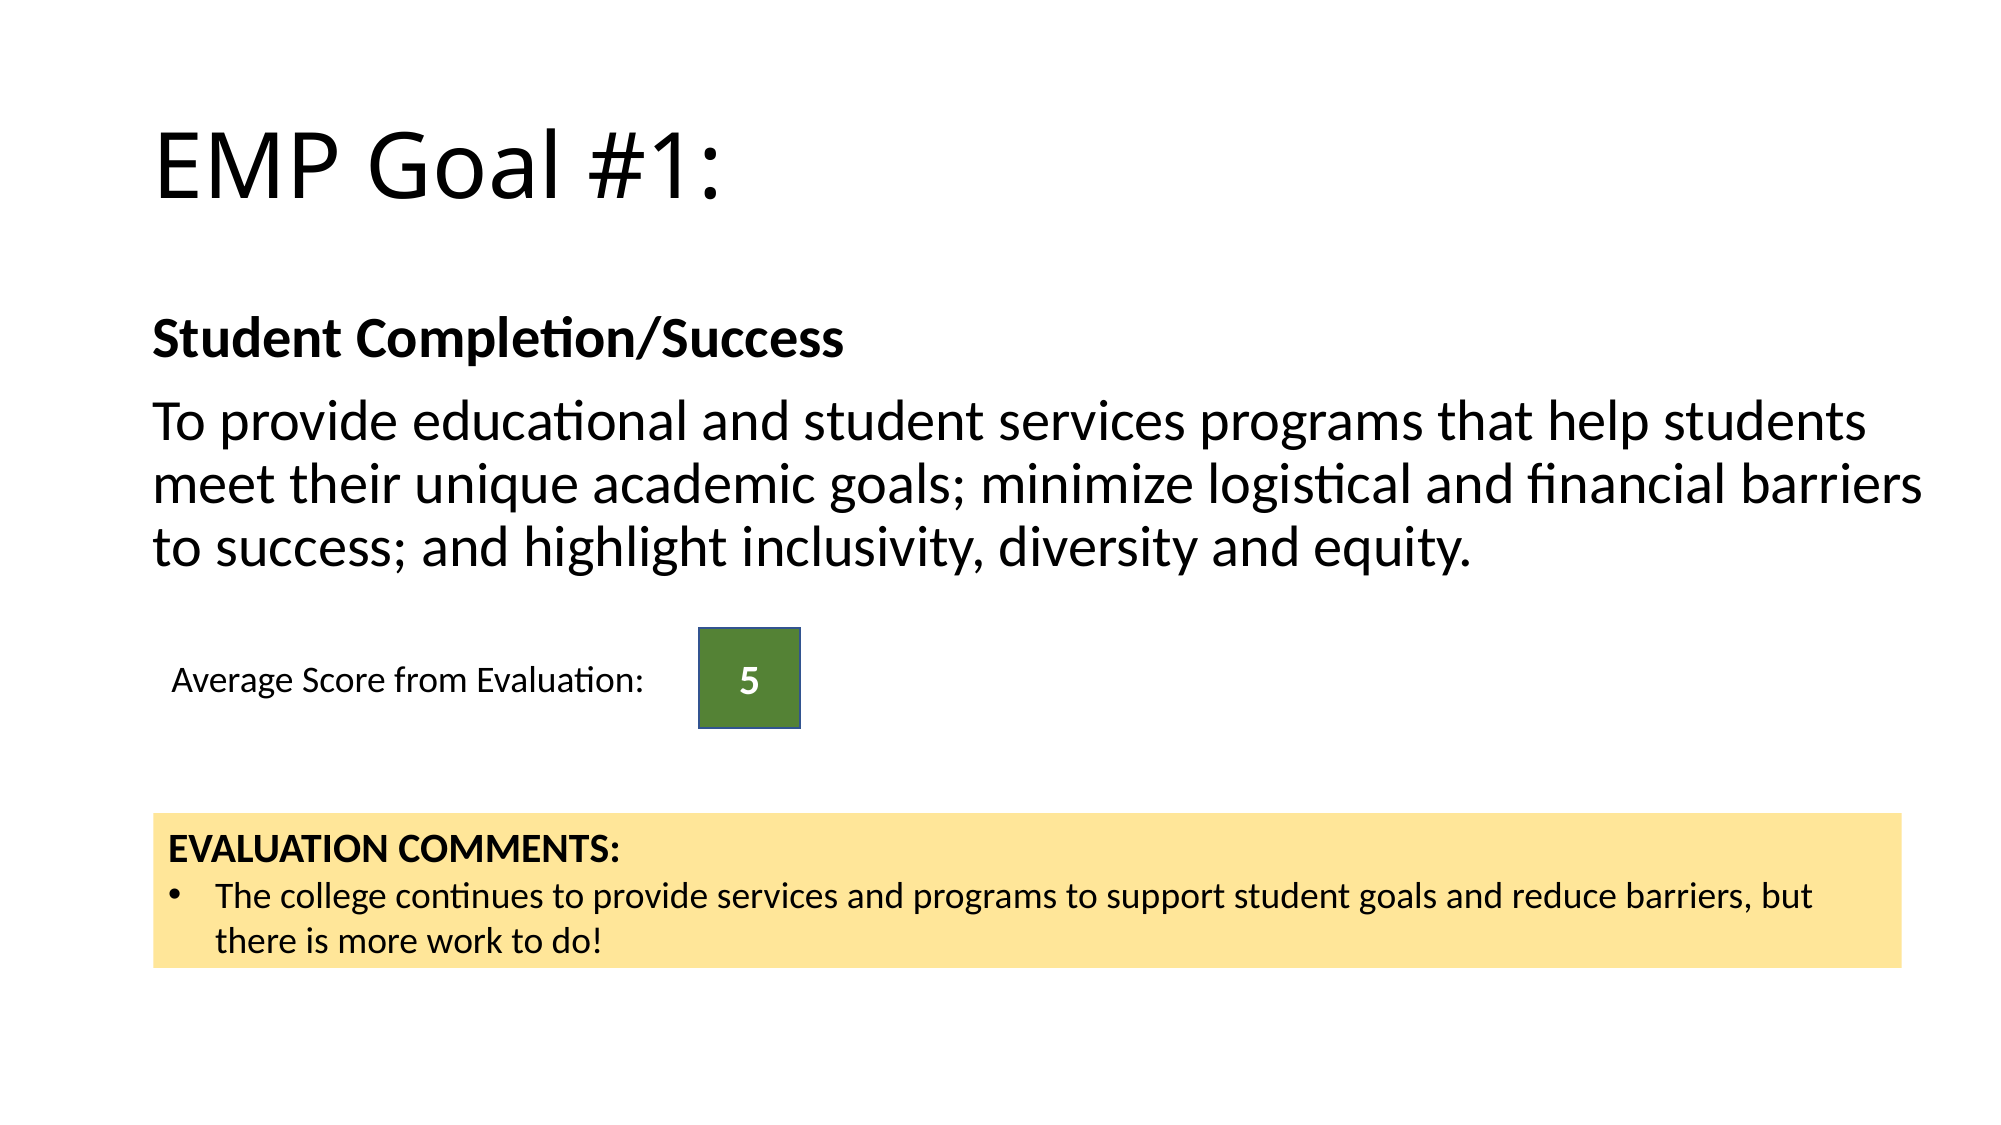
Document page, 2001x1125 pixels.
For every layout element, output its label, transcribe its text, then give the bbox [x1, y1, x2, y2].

list Student Completion/Success To provide educational and student services programs that help students meet their unique academic goals; minimize logistical and financial barriers to success; and highlight inclusivity, diversity and equity. [137, 299, 1941, 618]
text_box EVALUATION COMMENTS: The college continues to provide services and programs to support student goals and reduce barriers, but there is more work to do! [153, 813, 1902, 968]
text_box 5 [698, 627, 801, 729]
title EMP Goal #1: [137, 59, 1863, 278]
text_box Average Score from Evaluation: [156, 647, 677, 708]
